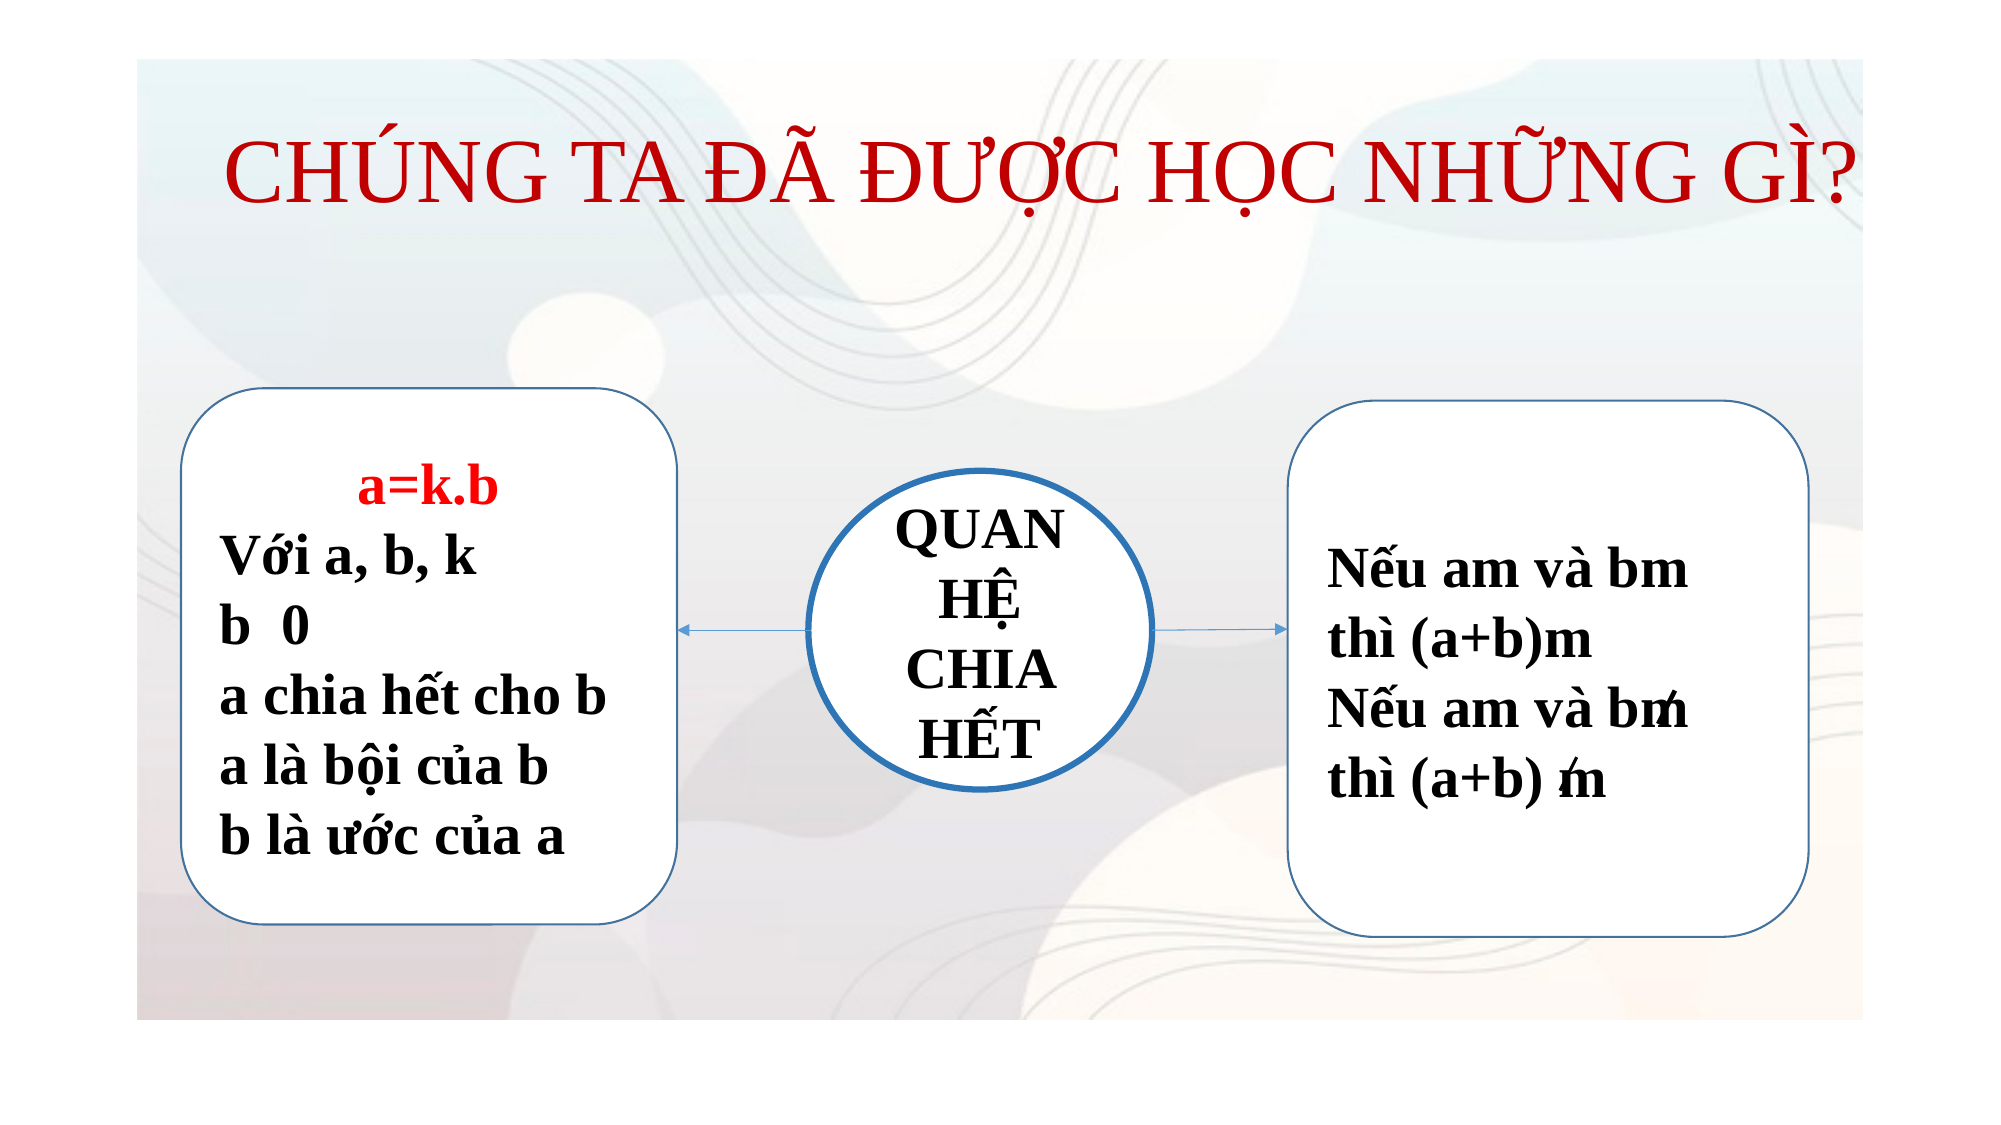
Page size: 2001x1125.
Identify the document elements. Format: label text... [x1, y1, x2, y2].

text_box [1287, 400, 1809, 937]
text_box QUAN HỆ CHIA HẾT [807, 469, 1154, 791]
title CHÚNG TA ĐÃ ĐƯỢC HỌC NHỮNG GÌ? [208, 64, 1934, 282]
picture [137, 59, 1863, 1020]
